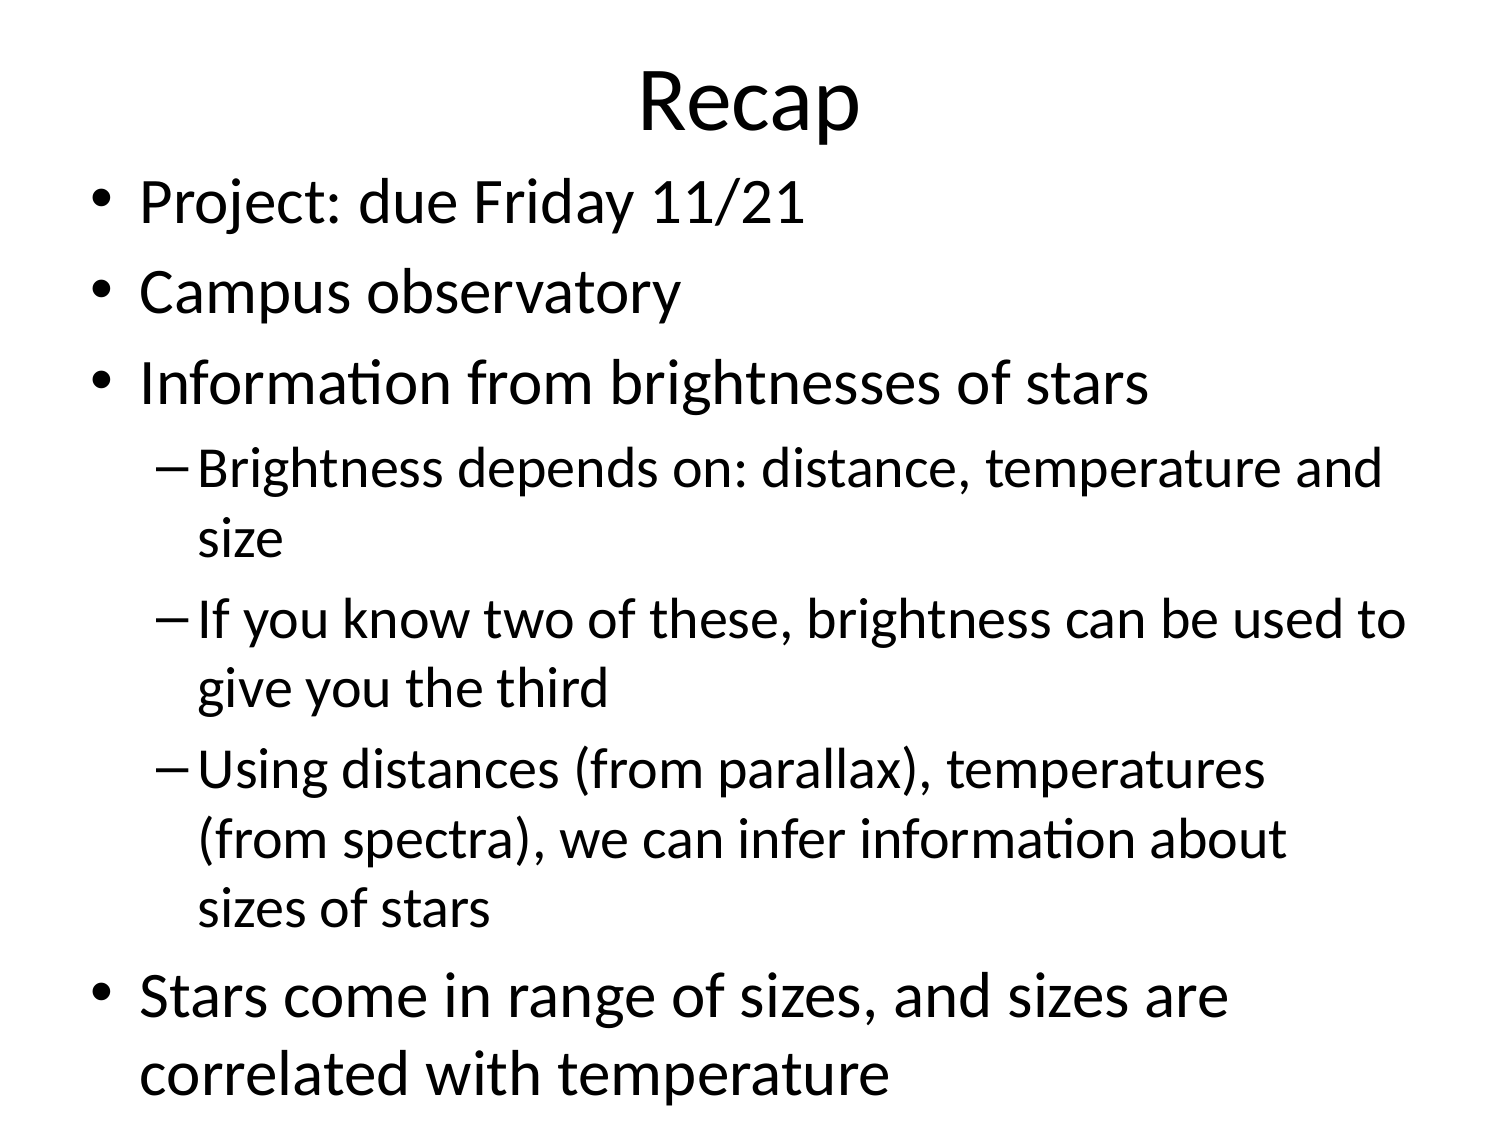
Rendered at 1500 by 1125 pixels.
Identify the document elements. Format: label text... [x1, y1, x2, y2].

list Project: due Friday 11/21 Campus observatory Information from brightnesses of stars Brightness depends on: distance, temperature and size If you know two of these, brightness can be used to give you the third Using distances (from parallax), temperatures (from spectra), we can infer information about sizes of stars Stars come in range of sizes, and sizes are correlated with temperature [75, 150, 1425, 1125]
title Recap [75, 0, 1425, 150]
